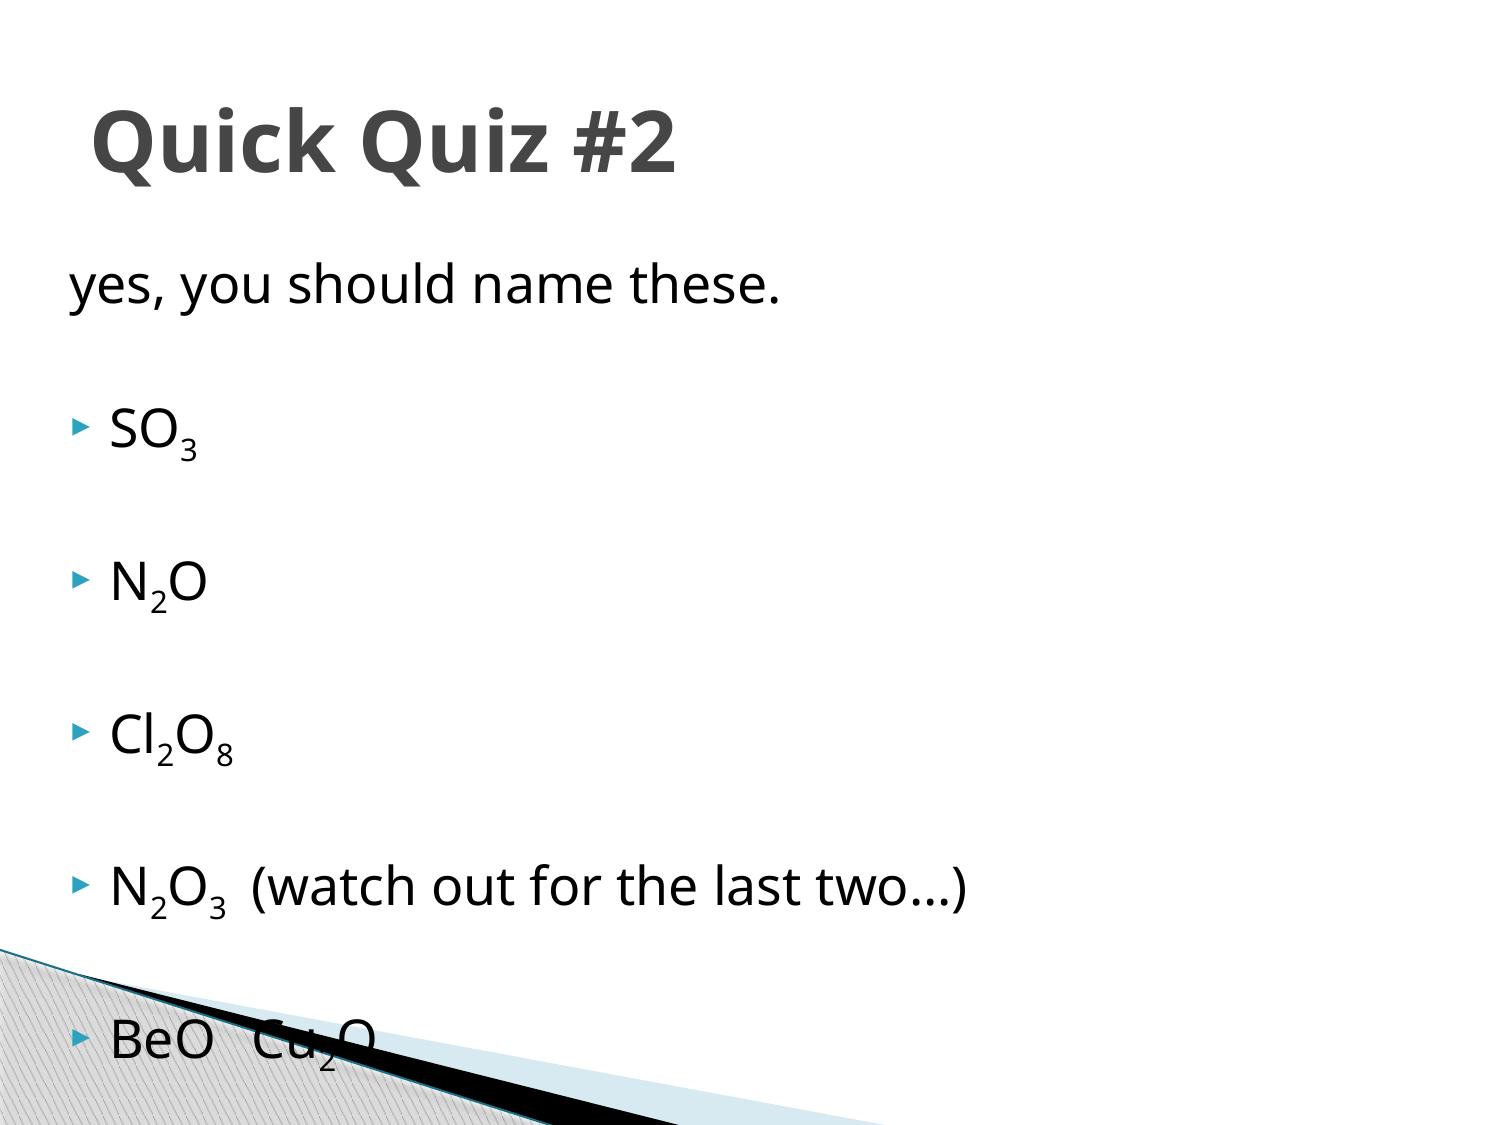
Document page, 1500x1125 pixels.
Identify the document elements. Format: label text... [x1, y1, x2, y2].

title Quick Quiz #2 [75, 45, 1425, 233]
list yes, you should name these. SO3 N2O Cl2O8 N2O3 (watch out for the last two…) BeO Cu2O [37, 243, 1463, 1088]
